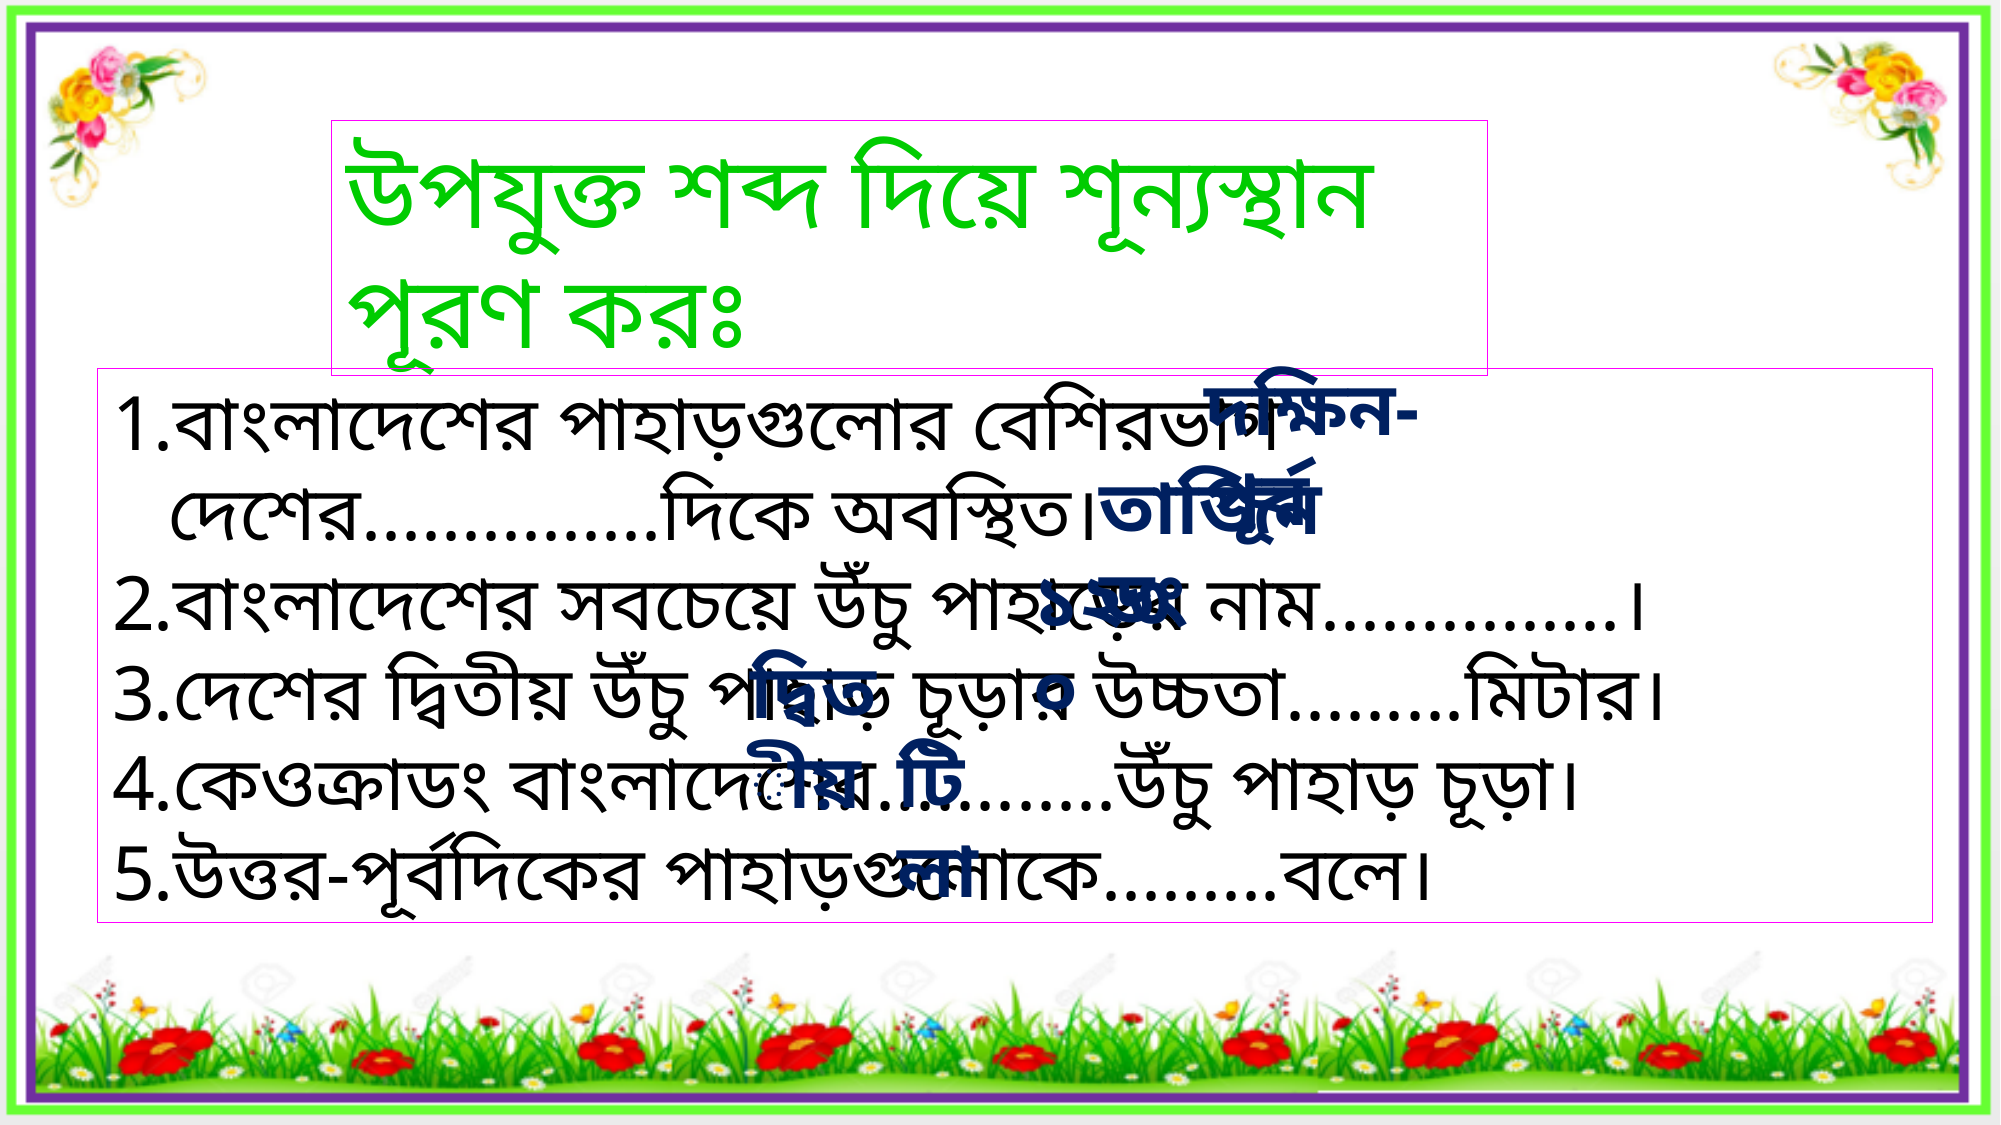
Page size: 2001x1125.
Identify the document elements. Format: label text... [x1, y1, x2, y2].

text_box দক্ষিন-পূর্ব [1190, 352, 1463, 548]
text_box উপযুক্ত শব্দ দিয়ে শূন্যস্থান পূরণ করঃ [331, 120, 1488, 368]
text_box তাজিনডং [1084, 452, 1353, 647]
text_box দ্বিতীয় [735, 636, 910, 831]
text_box ১২৩০ [1018, 543, 1191, 739]
text_box বাংলাদেশের পাহাড়গুলোর বেশিরভাগ দেশের...............দিকে অবস্থিত। বাংলাদেশের সবচেয়ে উঁচু পাহাড়ের নাম...............। দেশের দ্বিতীয় উঁচু পাহাড় চূড়ার উচ্চতা.........মিটার। কেওক্রাডং বাংলাদেশের............উঁচু পাহাড় চূড়া। উত্তর-পূর্বদিকের পাহাড়গুলোকে.........বলে। [97, 368, 1933, 923]
text_box টিলা [882, 724, 1018, 920]
picture [0, 0, 2001, 1125]
